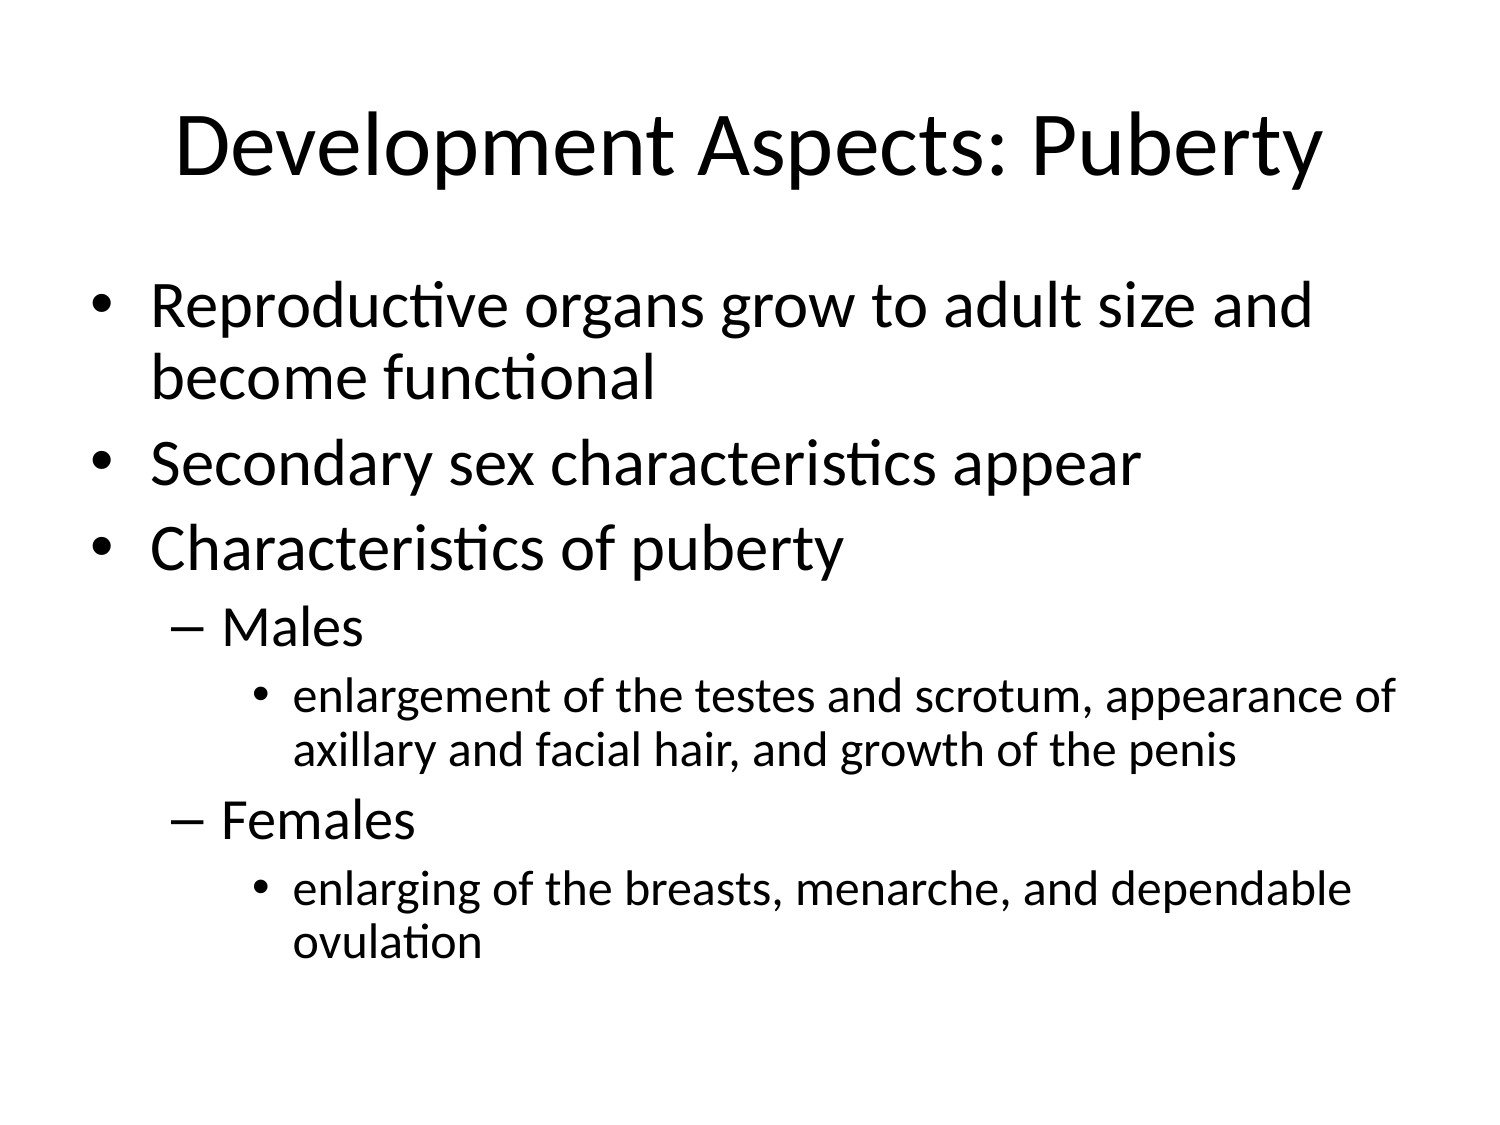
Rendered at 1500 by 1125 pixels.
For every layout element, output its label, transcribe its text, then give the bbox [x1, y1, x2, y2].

title Development Aspects: Puberty [75, 45, 1425, 233]
list Reproductive organs grow to adult size and become functional Secondary sex characteristics appear Characteristics of puberty Males enlargement of the testes and scrotum, appearance of axillary and facial hair, and growth of the penis Females enlarging of the breasts, menarche, and dependable ovulation [75, 262, 1425, 1005]
